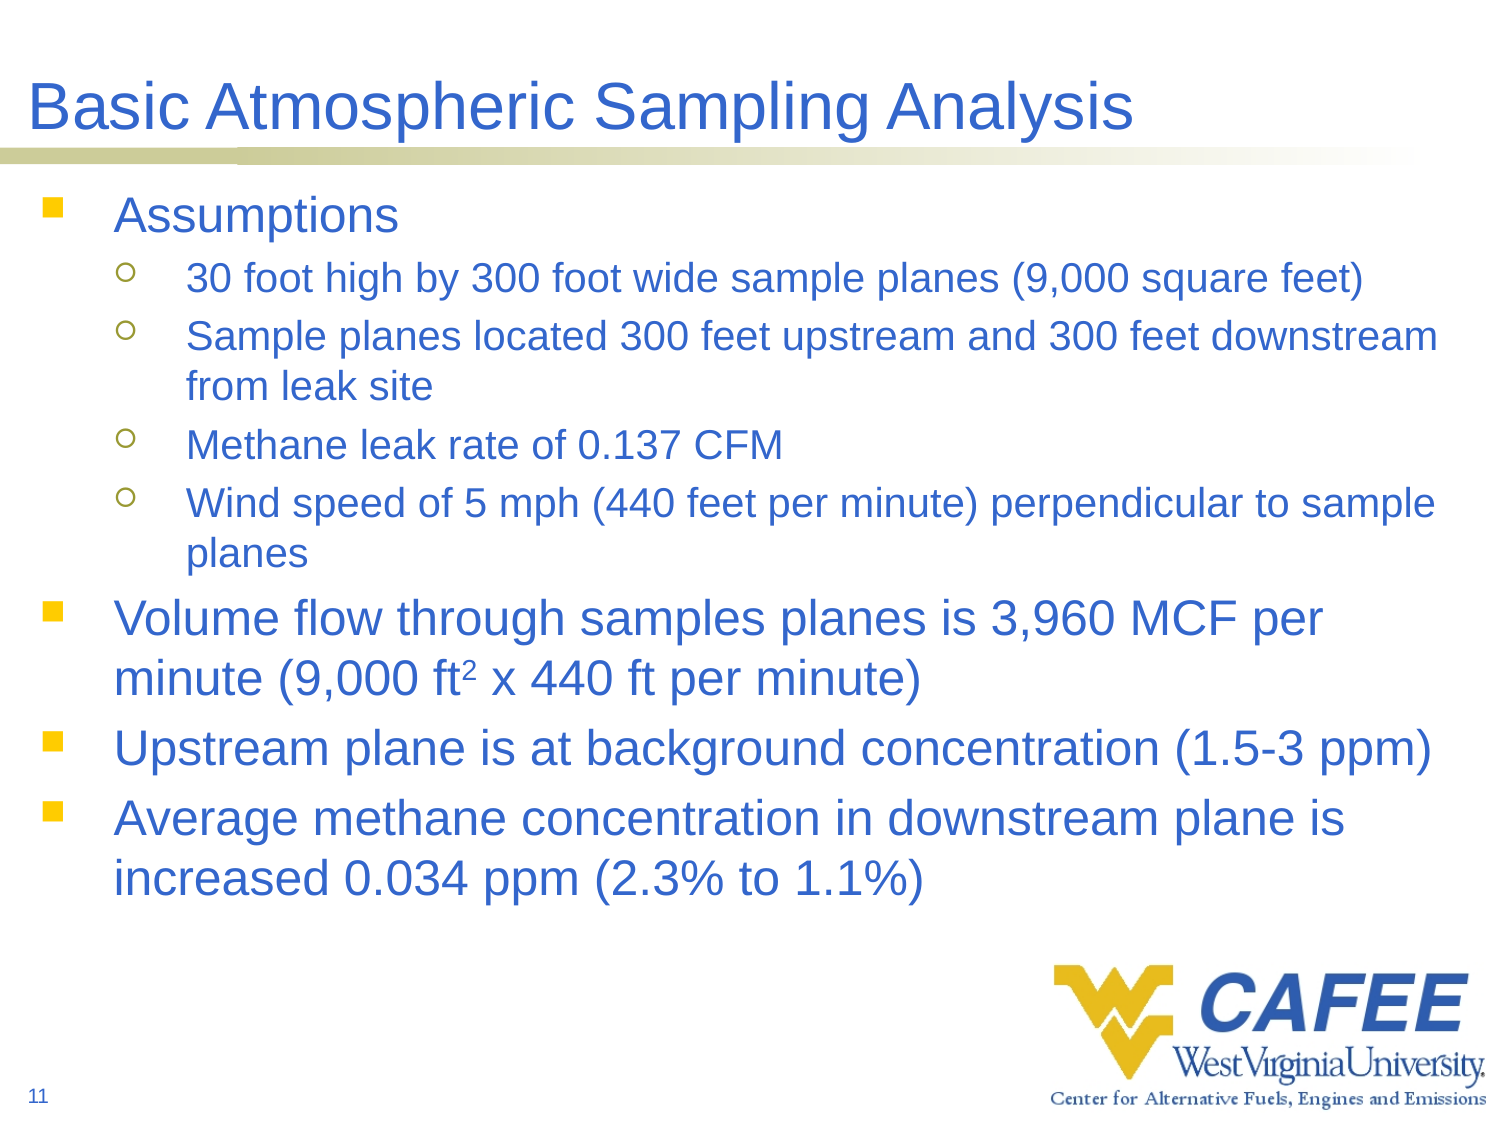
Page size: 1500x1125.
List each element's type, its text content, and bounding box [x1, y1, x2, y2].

title Basic Atmospheric Sampling Analysis [12, 0, 1476, 151]
slide_number 11 [12, 1074, 326, 1113]
picture [1050, 962, 1487, 1113]
list Assumptions 30 foot high by 300 foot wide sample planes (9,000 square feet) Sample planes located 300 feet upstream and 300 feet downstream from leak site Methane leak rate of 0.137 CFM Wind speed of 5 mph (440 feet per minute) perpendicular to sample planes Volume flow through samples planes is 3,960 MCF per minute (9,000 ft2 x 440 ft per minute) Upstream plane is at background concentration (1.5-3 ppm) Average methane concentration in downstream plane is increased 0.034 ppm (2.3% to 1.1%) [24, 174, 1463, 922]
